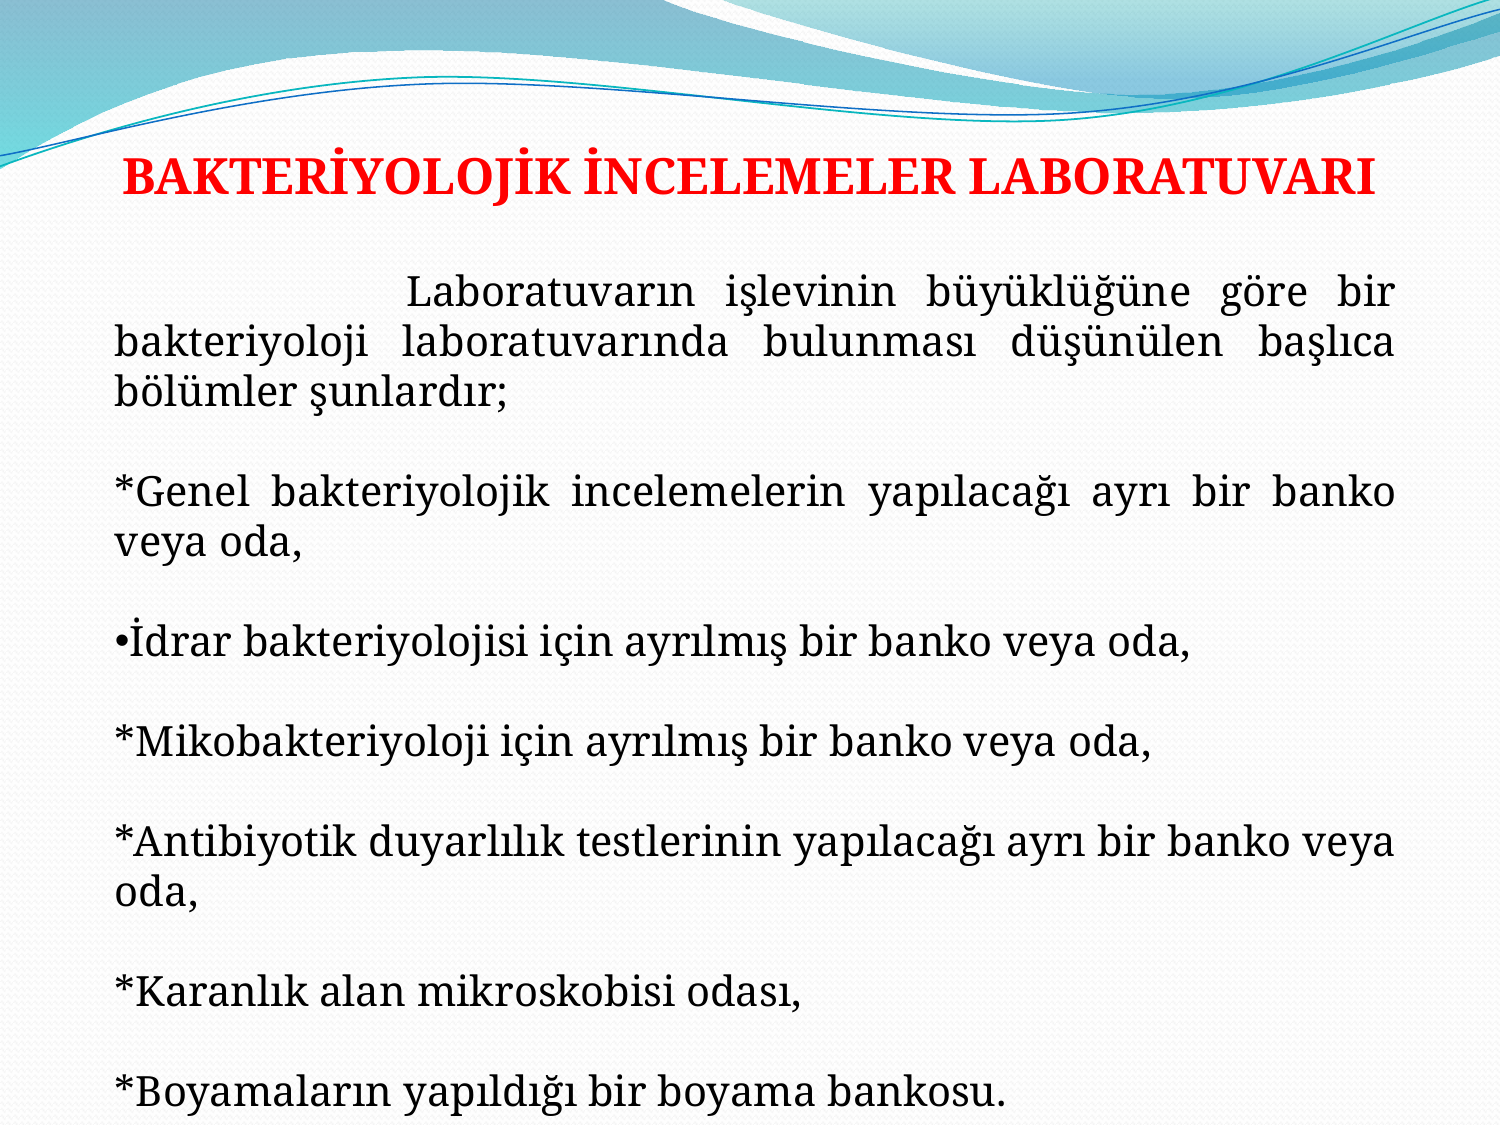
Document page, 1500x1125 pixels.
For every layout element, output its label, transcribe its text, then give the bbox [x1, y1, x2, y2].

text_box BAKTERİYOLOJİK İNCELEMELER LABORATUVARI Laboratuvarın işlevinin büyüklüğüne göre bir bakteriyoloji laboratuvarında bulunması düşünülen başlıca bölümler şunlardır; *Genel bakteriyolojik incelemelerin yapılacağı ayrı bir banko veya oda, İdrar bakteriyolojisi için ayrılmış bir banko veya oda, *Mikobakteriyoloji için ayrılmış bir banko veya oda, *Antibiyotik duyarlılık testlerinin yapılacağı ayrı bir banko veya oda, *Karanlık alan mikroskobisi odası, *Boyamaların yapıldığı bir boyama bankosu. [100, 137, 1412, 1123]
